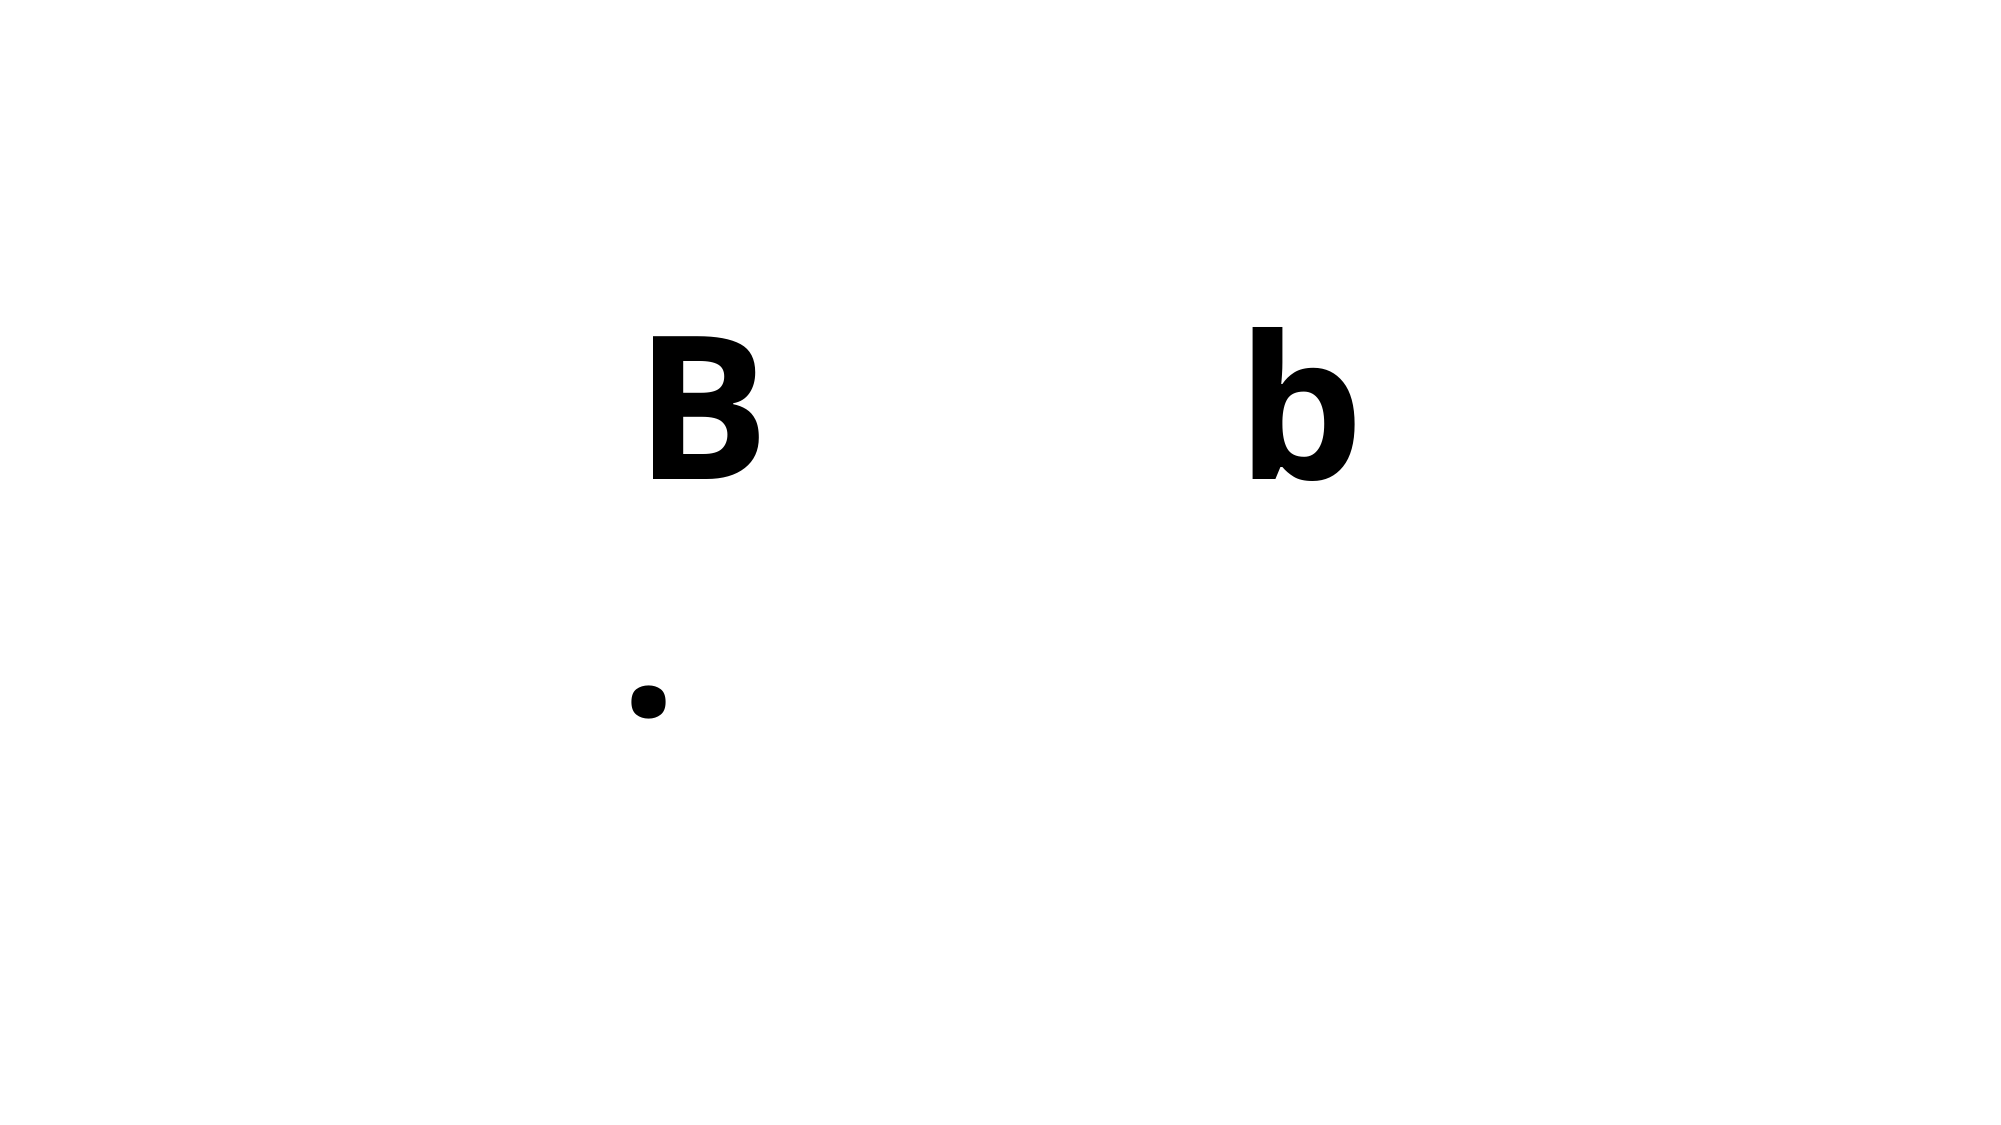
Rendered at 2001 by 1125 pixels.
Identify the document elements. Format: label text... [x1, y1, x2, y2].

list B b . [137, 299, 1863, 1014]
